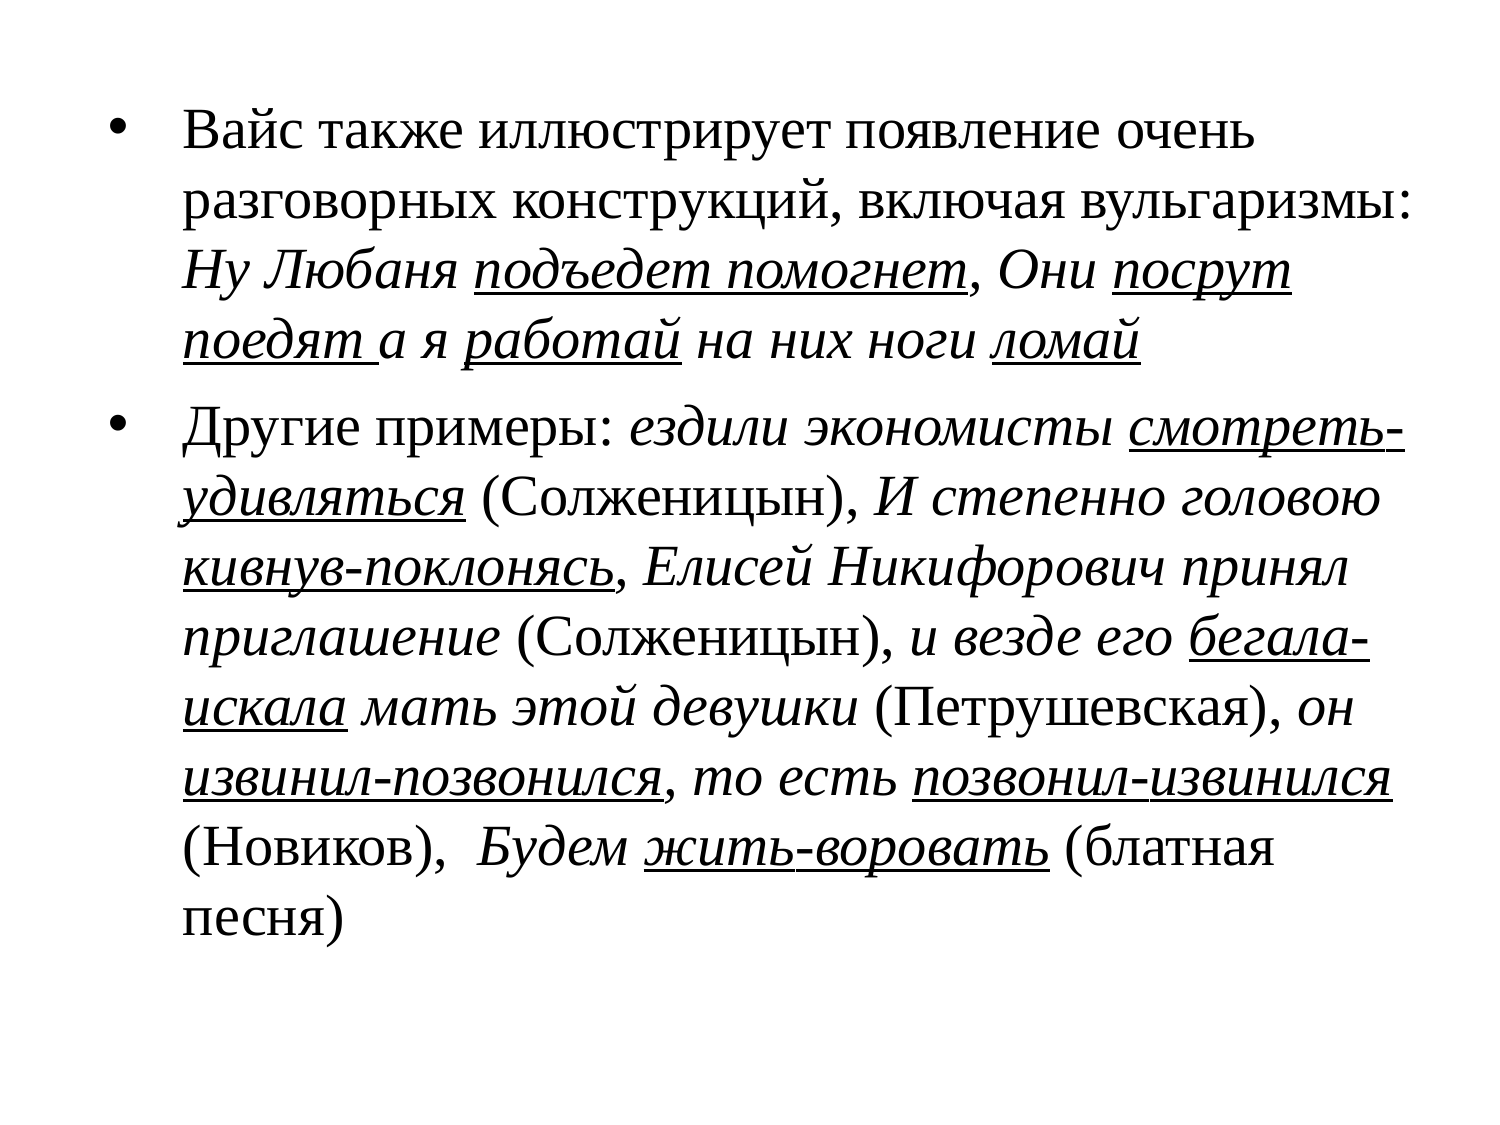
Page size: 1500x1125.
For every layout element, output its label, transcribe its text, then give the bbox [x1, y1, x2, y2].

list Вайс также иллюстрирует появление очень разговорных конструкций, включая вульгаризмы: Ну Любаня подъедет помогнет, Они посрут поедят а я работай на них ноги ломай Другие примеры: ездили экономисты смотреть-удивляться (Солженицын), И степенно головою кивнув-поклонясь, Елисей Никифорович принял приглашение (Солженицын), и везде его бегала-искала мать этой девушки (Петрушевская), он извинил-позвонился, то есть позвонил-извинился (Новиков), Будем жить-воровать (блатная песня) [93, 82, 1444, 1076]
